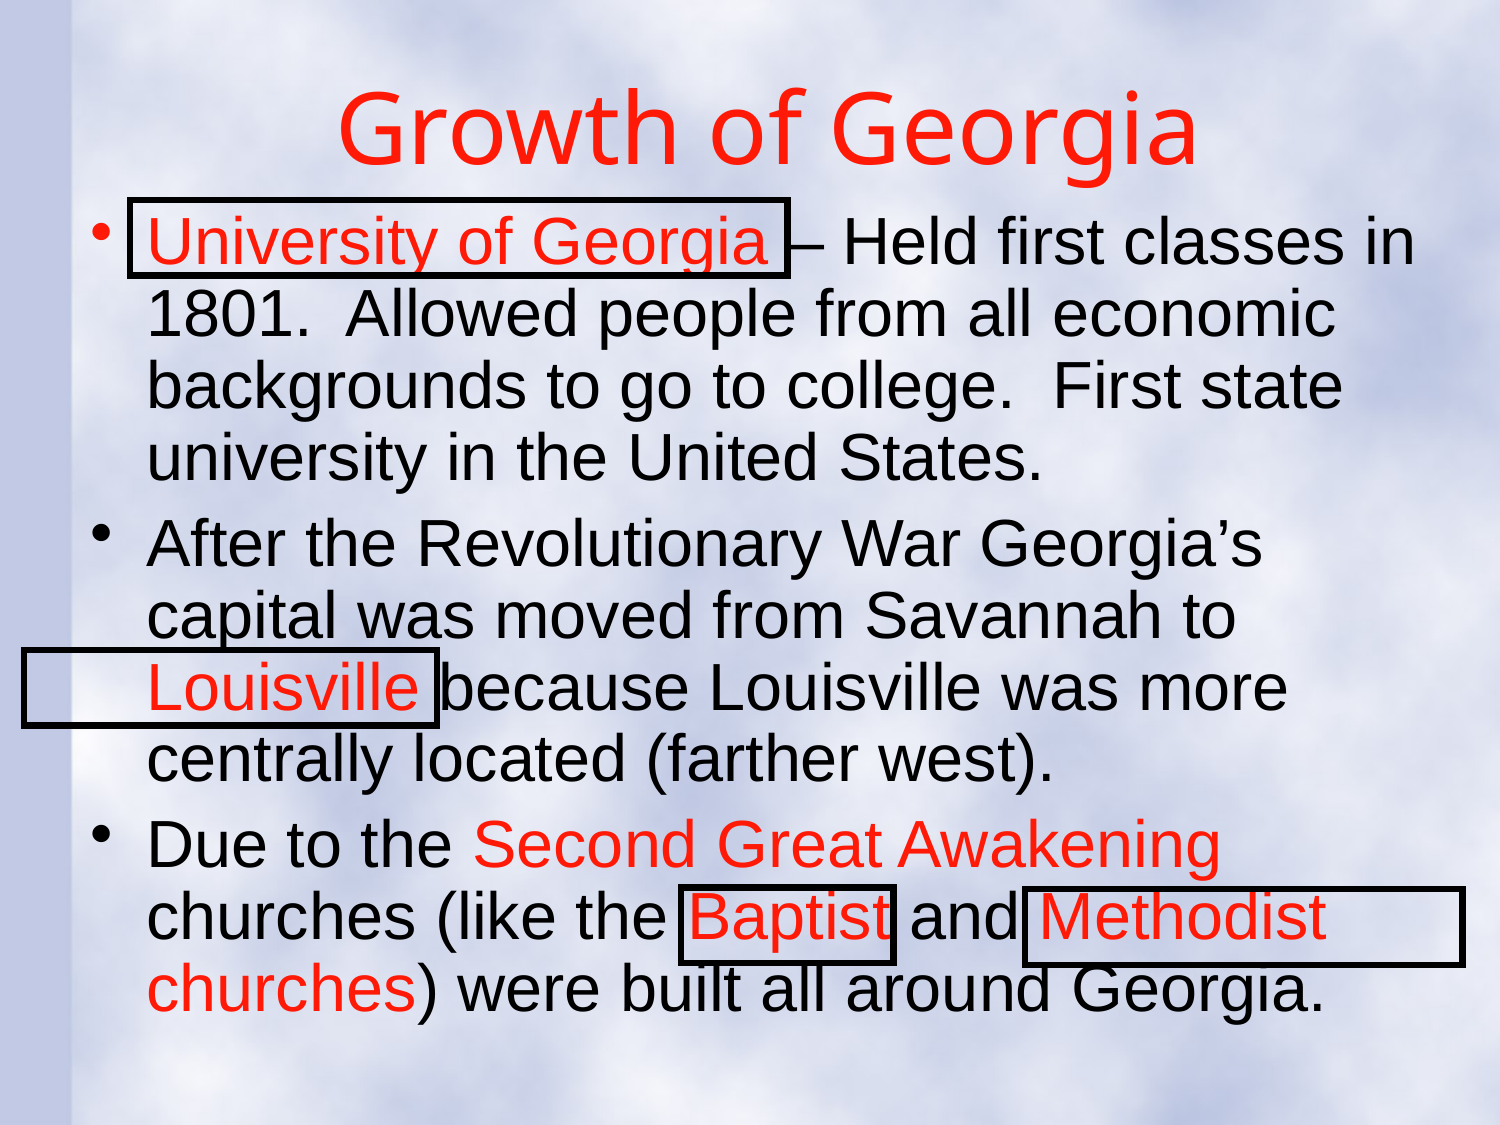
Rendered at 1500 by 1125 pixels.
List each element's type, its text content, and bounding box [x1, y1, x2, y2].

text_box [681, 887, 894, 964]
text_box [129, 199, 788, 276]
picture [0, 0, 1500, 1125]
text_box [23, 649, 438, 726]
text_box [1024, 889, 1463, 965]
list University of Georgia – Held first classes in 1801. Allowed people from all economic backgrounds to go to college. First state university in the United States. After the Revolutionary War Georgia’s capital was moved from Savannah to Louisville because Louisville was more centrally located (farther west). Due to the Second Great Awakening churches (like the Baptist and Methodist churches) were built all around Georgia. [74, 199, 1463, 1125]
title Growth of Georgia [74, 49, 1463, 199]
